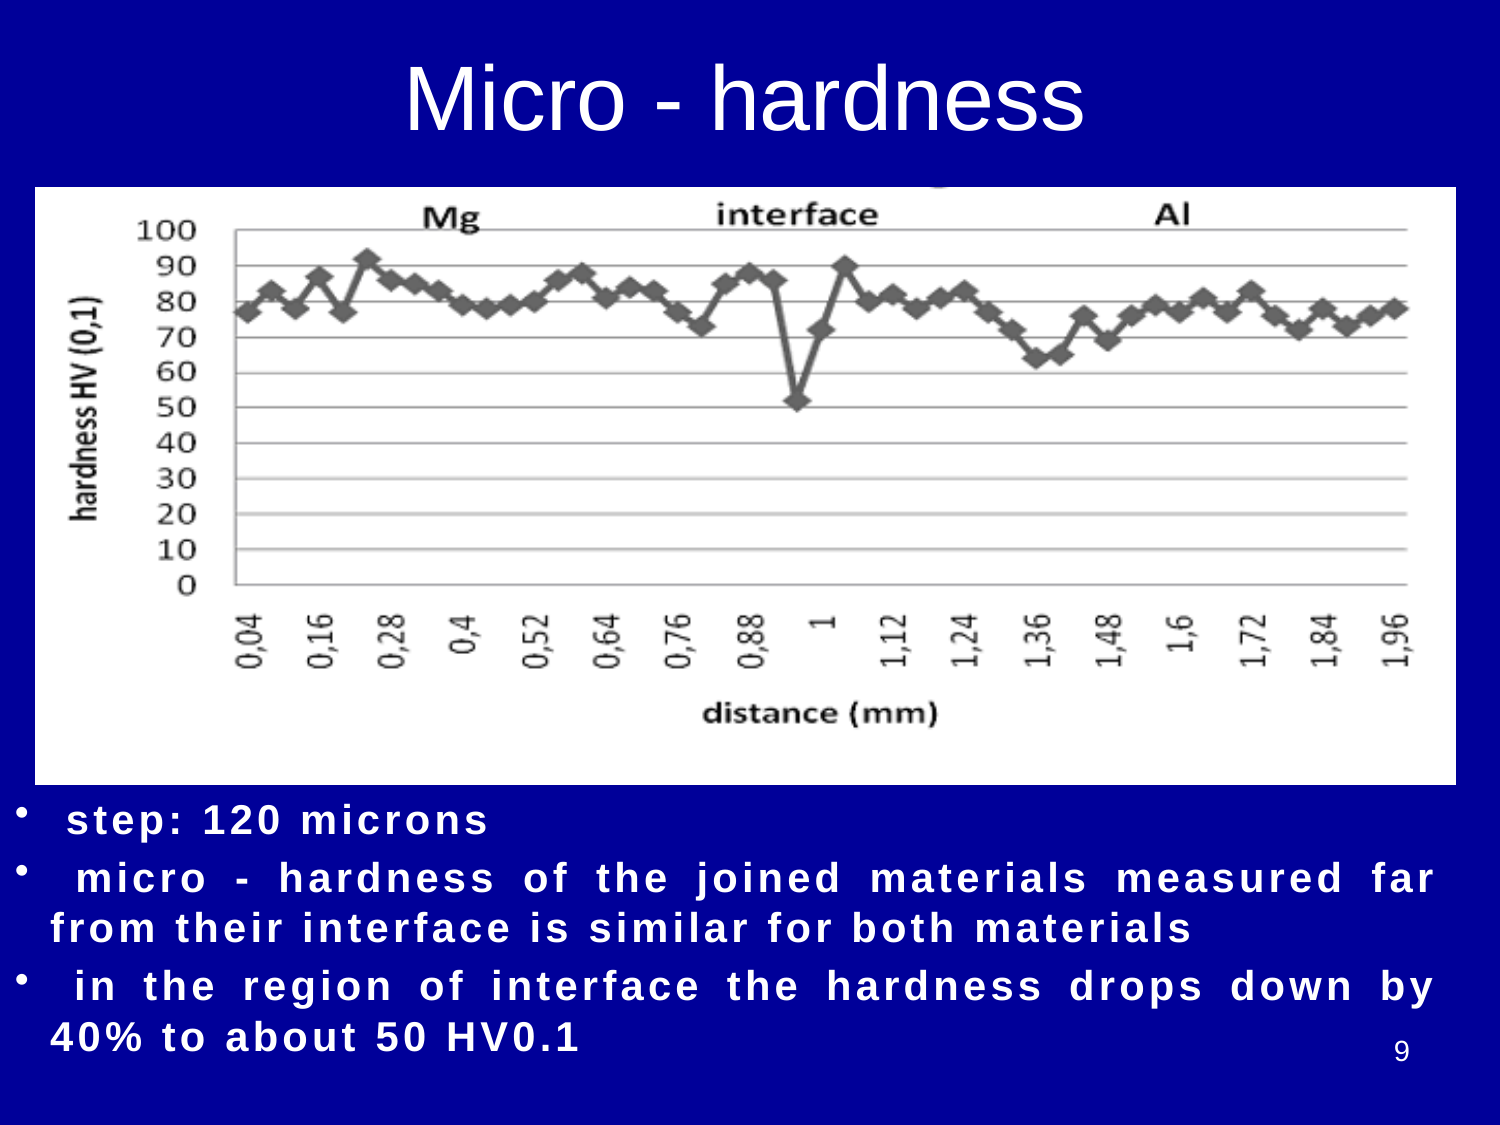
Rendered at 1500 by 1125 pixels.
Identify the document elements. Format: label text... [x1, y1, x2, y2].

title Micro - hardness [70, 0, 1421, 185]
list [34, 187, 1457, 785]
text_box step: 120 microns micro - hardness of the joined materials measured far from their interface is similar for both materials in the region of interface the hardness drops down by 40% to about 50 HV0.1 [0, 785, 1453, 1125]
